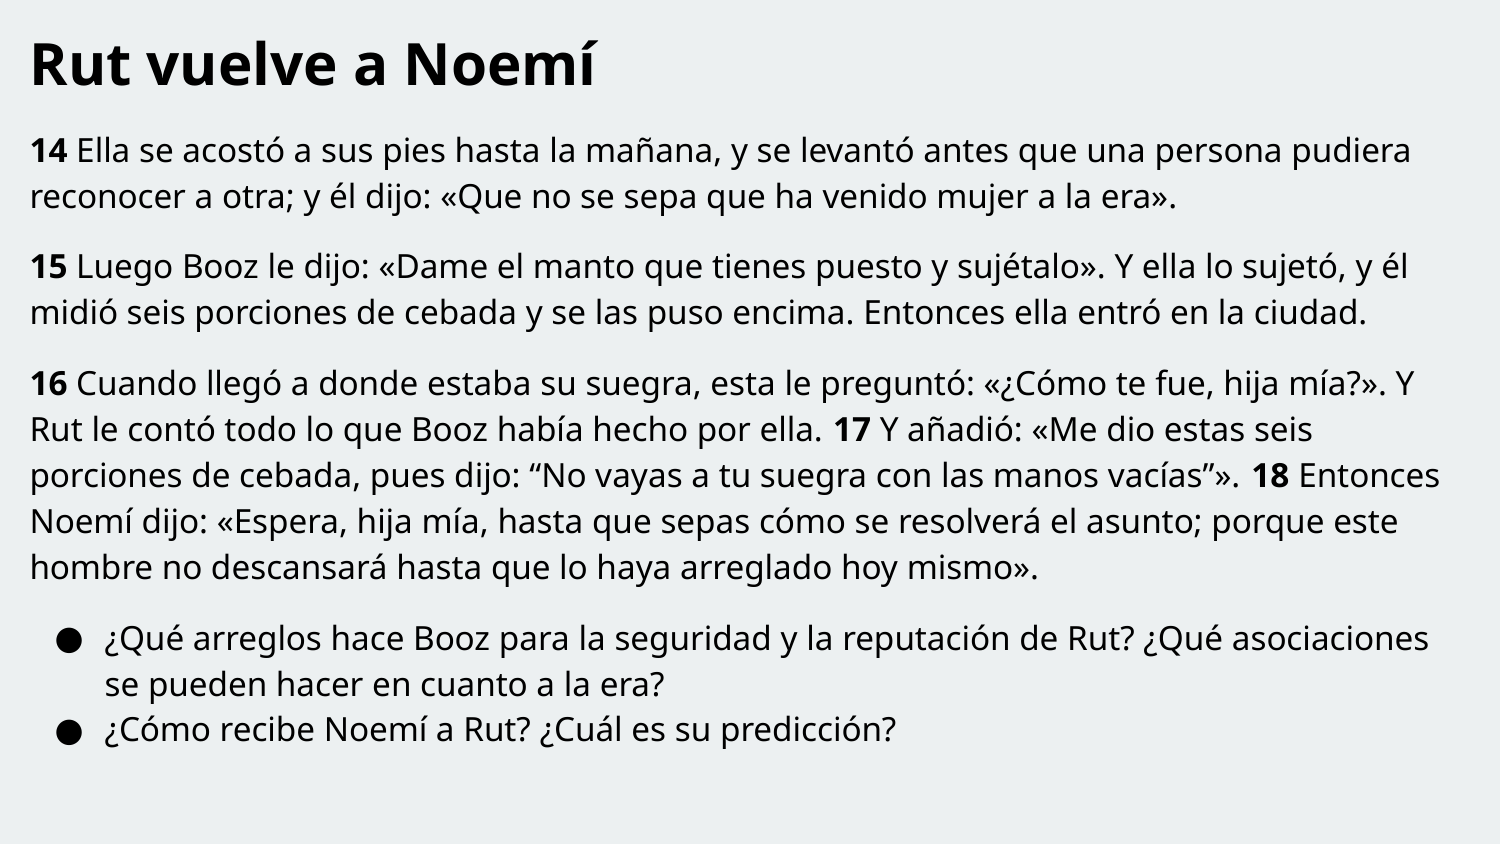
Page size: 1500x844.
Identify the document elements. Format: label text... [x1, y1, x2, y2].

subtitle [0, 24, 750, 828]
subtitle Rut vuelve a Noemí 14 Ella se acostó a sus pies hasta la mañana, y se levantó antes que una persona pudiera reconocer a otra; y él dijo: «Que no se sepa que ha venido mujer a la era». 15 Luego Booz le dijo: «Dame el manto que tienes puesto y sujétalo». Y ella lo sujetó, y él midió seis porciones de cebada y se las puso encima. Entonces ella entró en la ciudad. 16 Cuando llegó a donde estaba su suegra, esta le preguntó: «¿Cómo te fue, hija mía?». Y Rut le contó todo lo que Booz había hecho por ella. 17 Y añadió: «Me dio estas seis porciones de cebada, pues dijo: “No vayas a tu suegra con las manos vacías”». 18 Entonces Noemí dijo: «Espera, hija mía, hasta que sepas cómo se resolverá el asunto; porque este hombre no descansará hasta que lo haya arreglado hoy mismo». ¿Qué arreglos hace Booz para la seguridad y la reputación de Rut? ¿Qué asociaciones se pueden hacer en cuanto a la era? ¿Cómo recibe Noemí a Rut? ¿Cuál es su predicción? [14, 27, 1463, 825]
